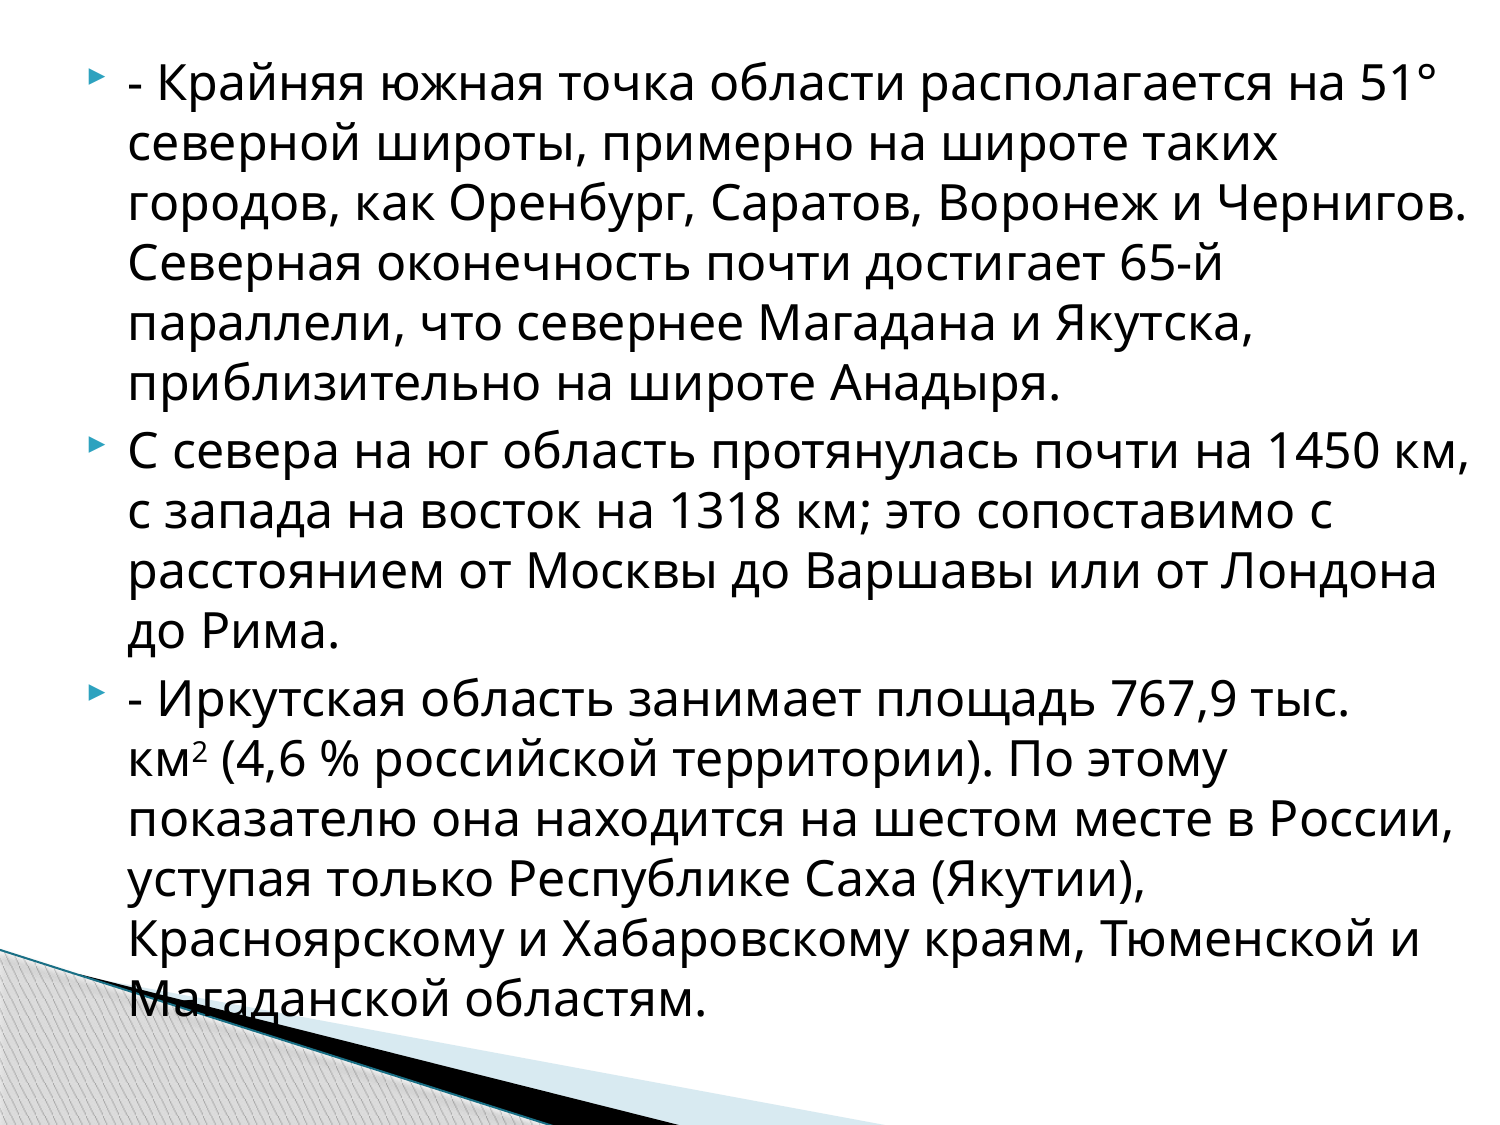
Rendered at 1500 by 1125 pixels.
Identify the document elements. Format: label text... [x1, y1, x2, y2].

list - Крайняя южная точка области располагается на 51° северной широты, примерно на широте таких городов, как Оренбург, Саратов, Воронеж и Чернигов. Северная оконечность почти достигает 65-й параллели, что севернее Магадана и Якутска, приблизительно на широте Анадыря. С севера на юг область протянулась почти на 1450 км, с запада на вос­ток на 1318 км; это сопоставимо с расстоянием от Москвы до Варшавы или от Лондона до Рима. - Иркутская область занимает площадь 767,9 тыс. км2 (4,6 % российской территории). По этому показателю она находится на шестом месте в России, уступая только Республике Саха (Якутии), Красноярскому и Хабаровскому краям, Тюменской и Магаданской областям. [53, 42, 1500, 1035]
